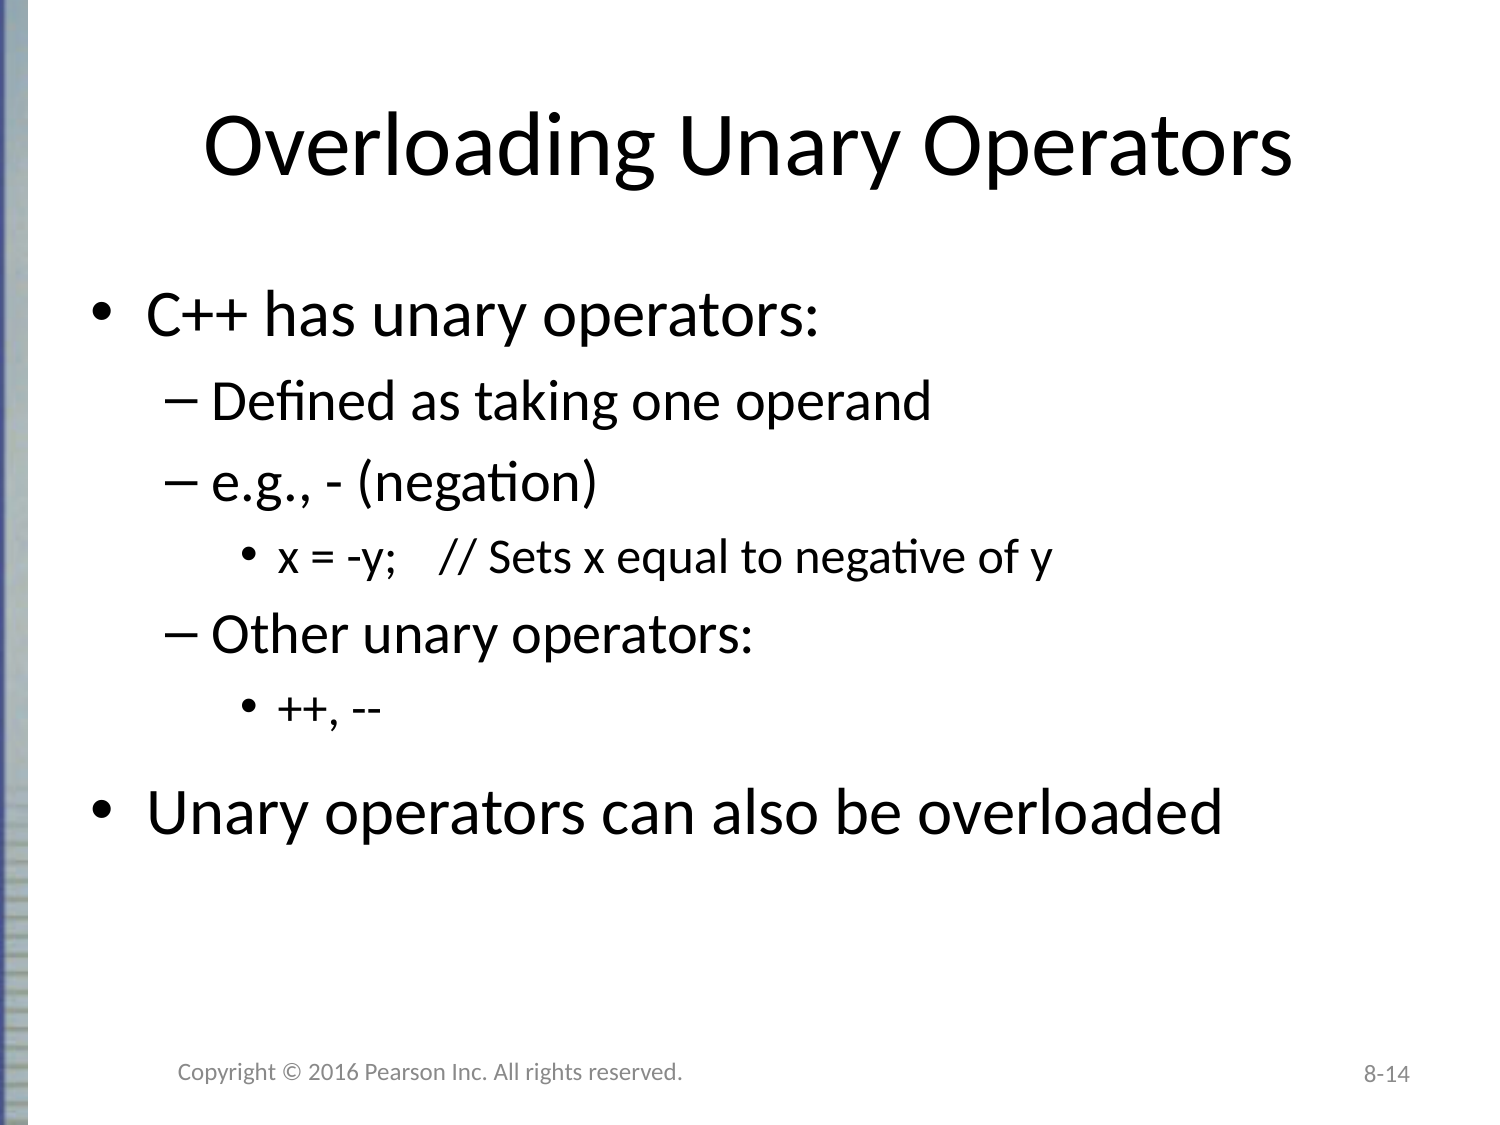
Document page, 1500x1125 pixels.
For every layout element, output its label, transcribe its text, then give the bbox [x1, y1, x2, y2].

footer Copyright © 2016 Pearson Inc. All rights reserved. [75, 1040, 788, 1100]
slide_number 8-14 [1074, 1042, 1425, 1103]
title Overloading Unary Operators [75, 45, 1425, 233]
picture [0, 0, 28, 1125]
list C++ has unary operators: Defined as taking one operand e.g., - (negation) x = -y; // Sets x equal to negative of y Other unary operators: ++, -- Unary operators can also be overloaded [75, 262, 1425, 1005]
